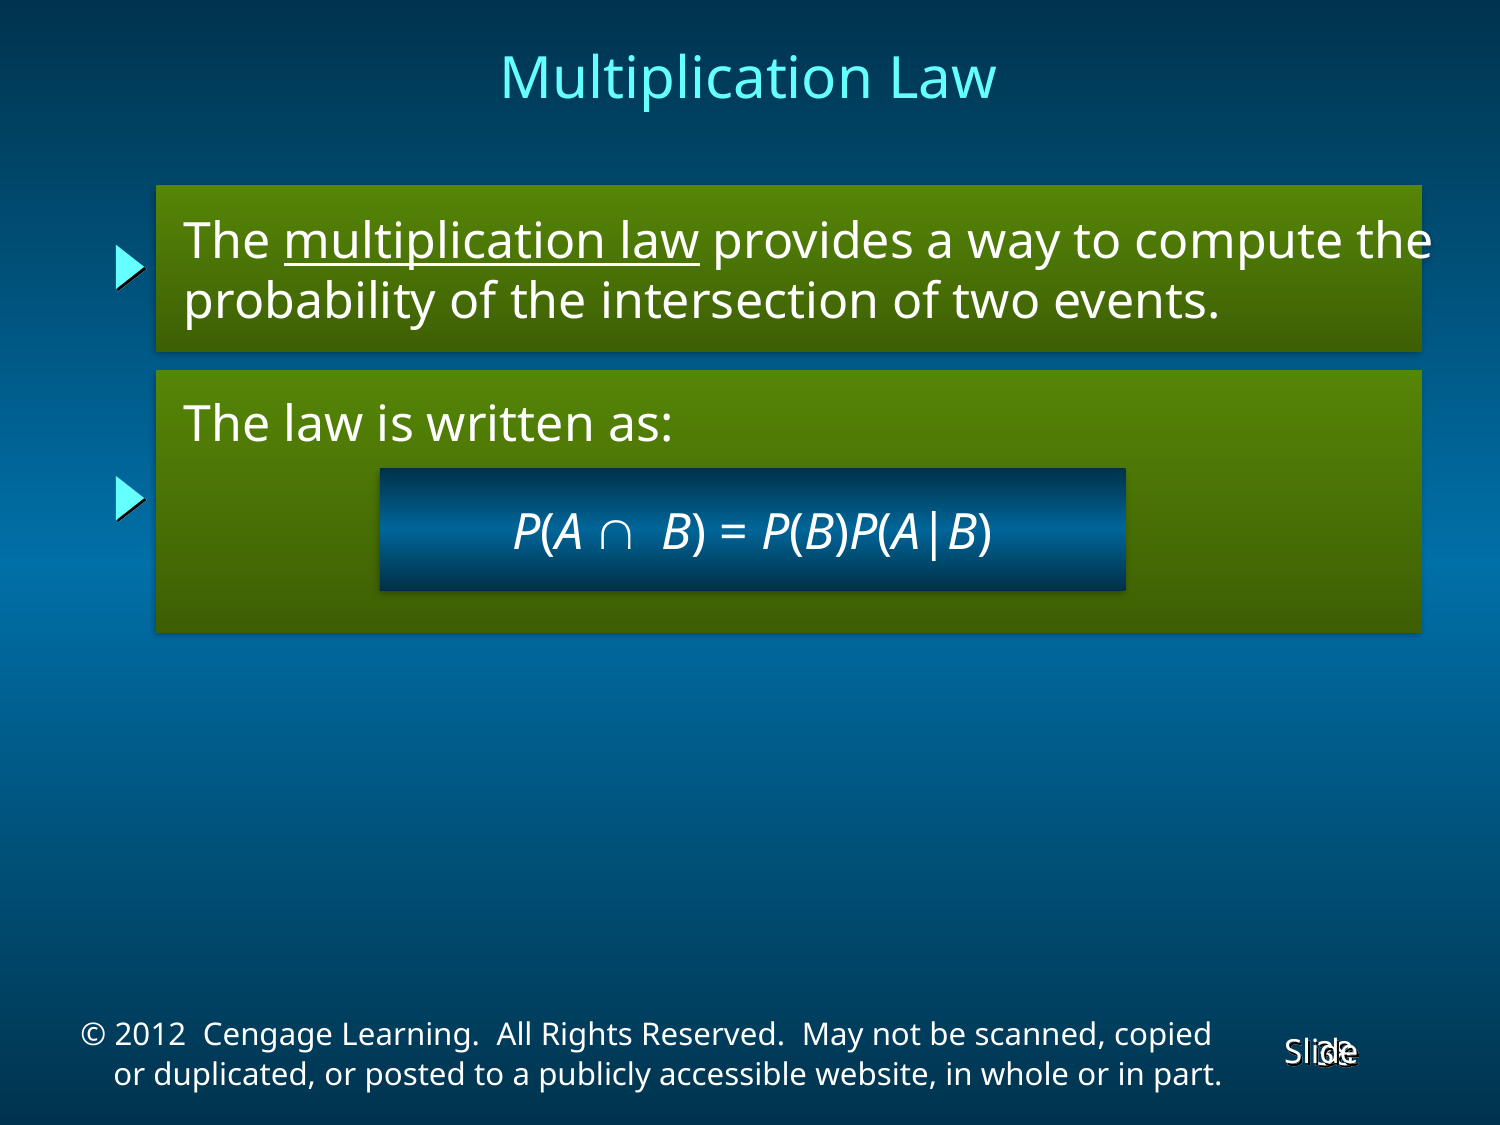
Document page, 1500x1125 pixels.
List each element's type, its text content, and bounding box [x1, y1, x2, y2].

text_box [116, 478, 143, 519]
text_box [116, 246, 143, 287]
text_box The multiplication law provides a way to compute the probability of the intersection of two events. [156, 185, 1422, 352]
text_box P(A B) = P(B)P(A|B) [379, 468, 1126, 591]
picture [1422, 232, 1430, 245]
text_box Multiplication Law [111, 26, 1387, 124]
text_box The law is written as: [156, 370, 1422, 633]
